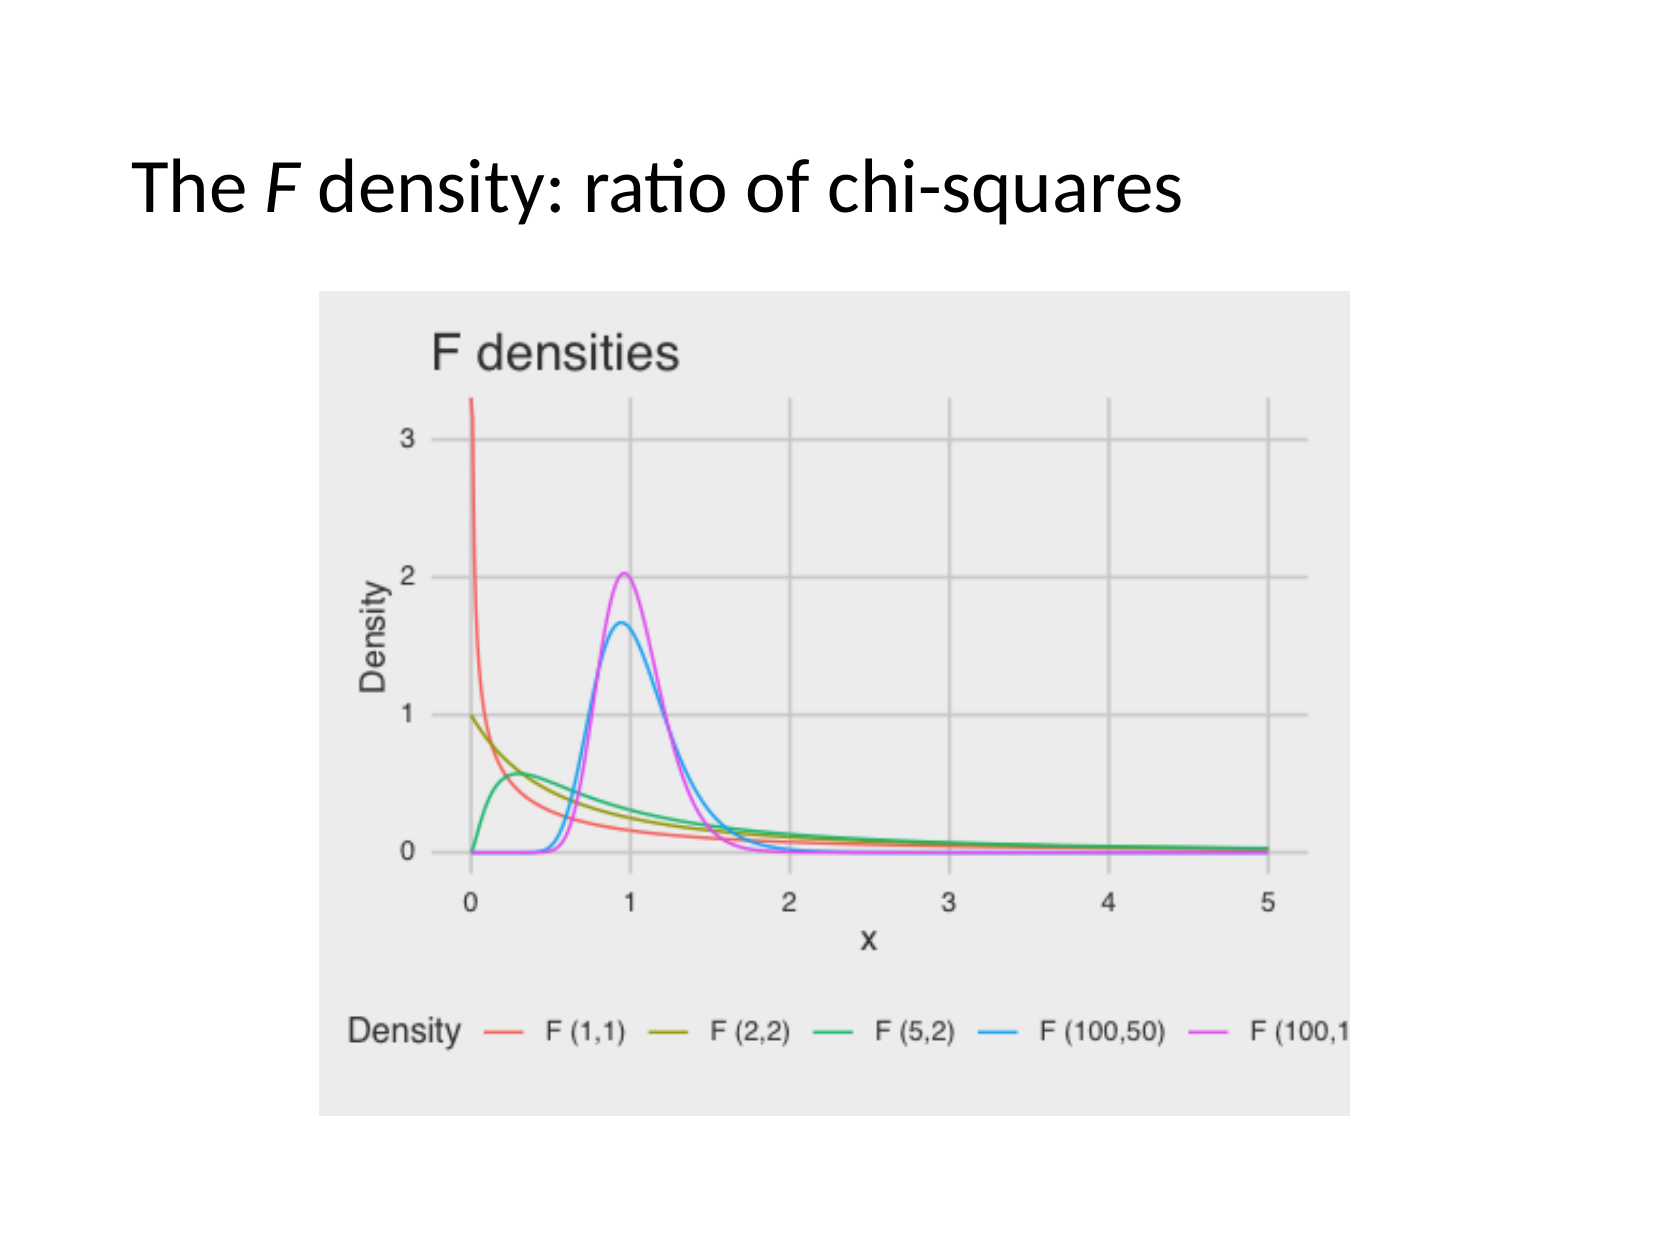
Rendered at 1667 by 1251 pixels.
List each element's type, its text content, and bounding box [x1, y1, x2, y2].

title The F density: ratio of chi-squares [114, 66, 1553, 309]
picture [319, 291, 1350, 1116]
